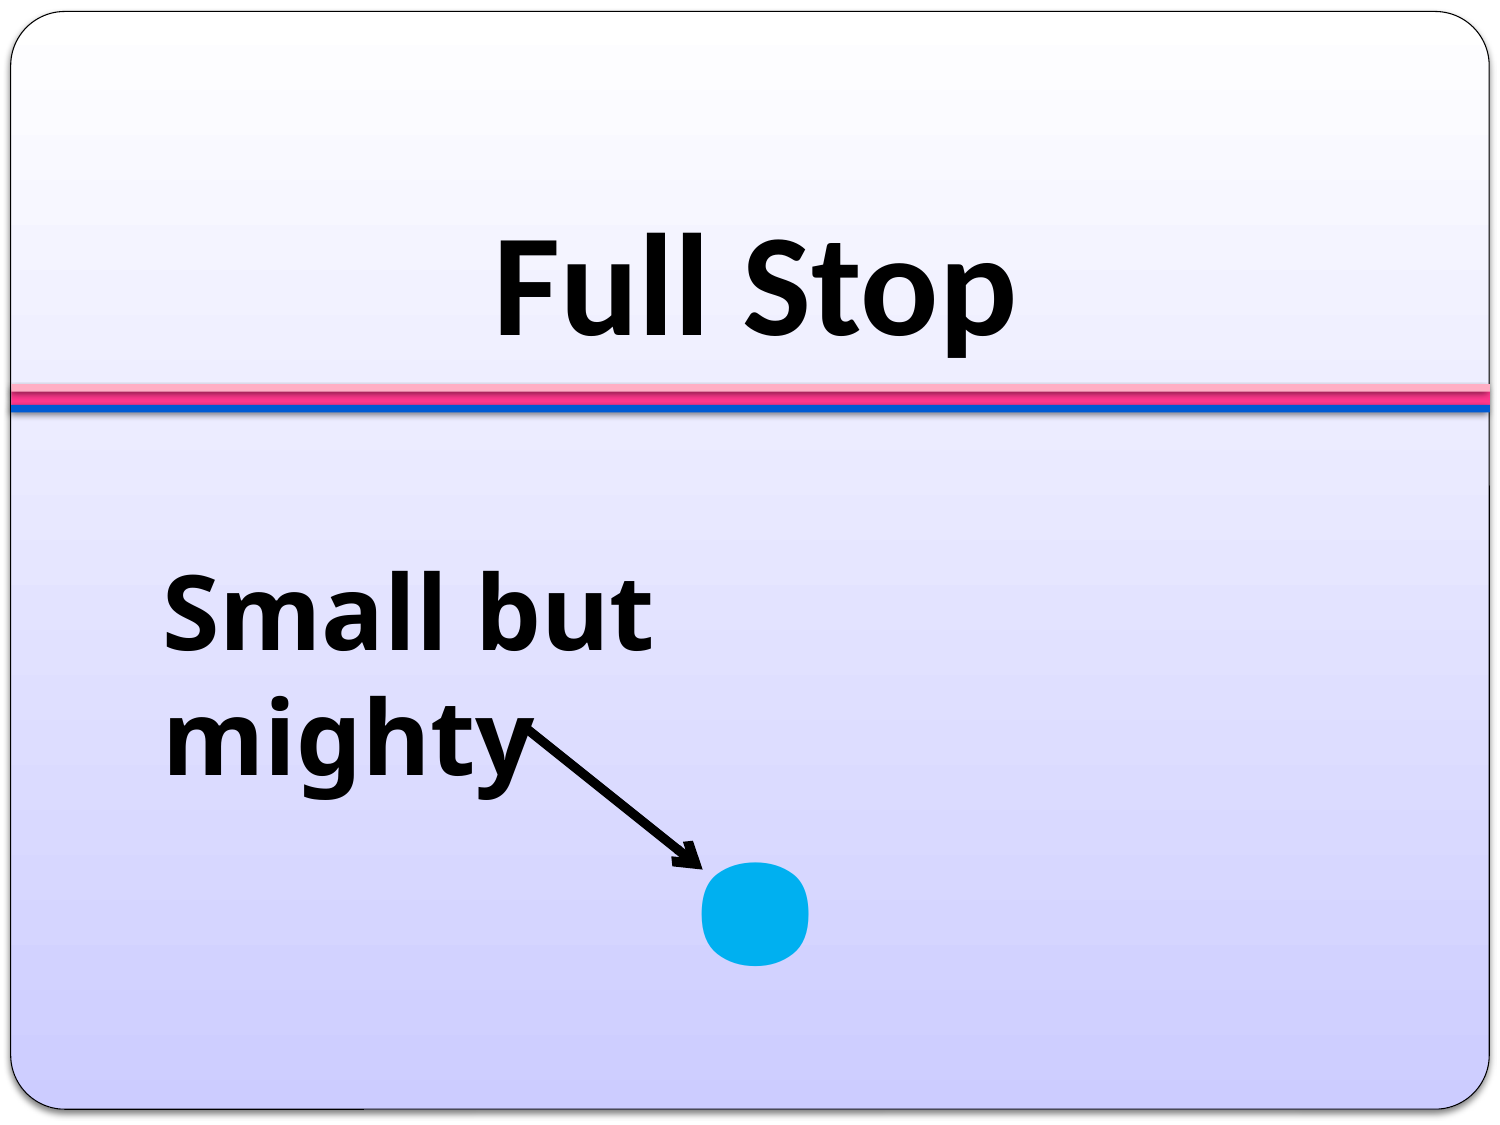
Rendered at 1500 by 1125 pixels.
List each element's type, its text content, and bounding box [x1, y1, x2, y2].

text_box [147, 538, 751, 870]
title Full Stop [118, 156, 1394, 326]
text_box . [53, 326, 1459, 1091]
